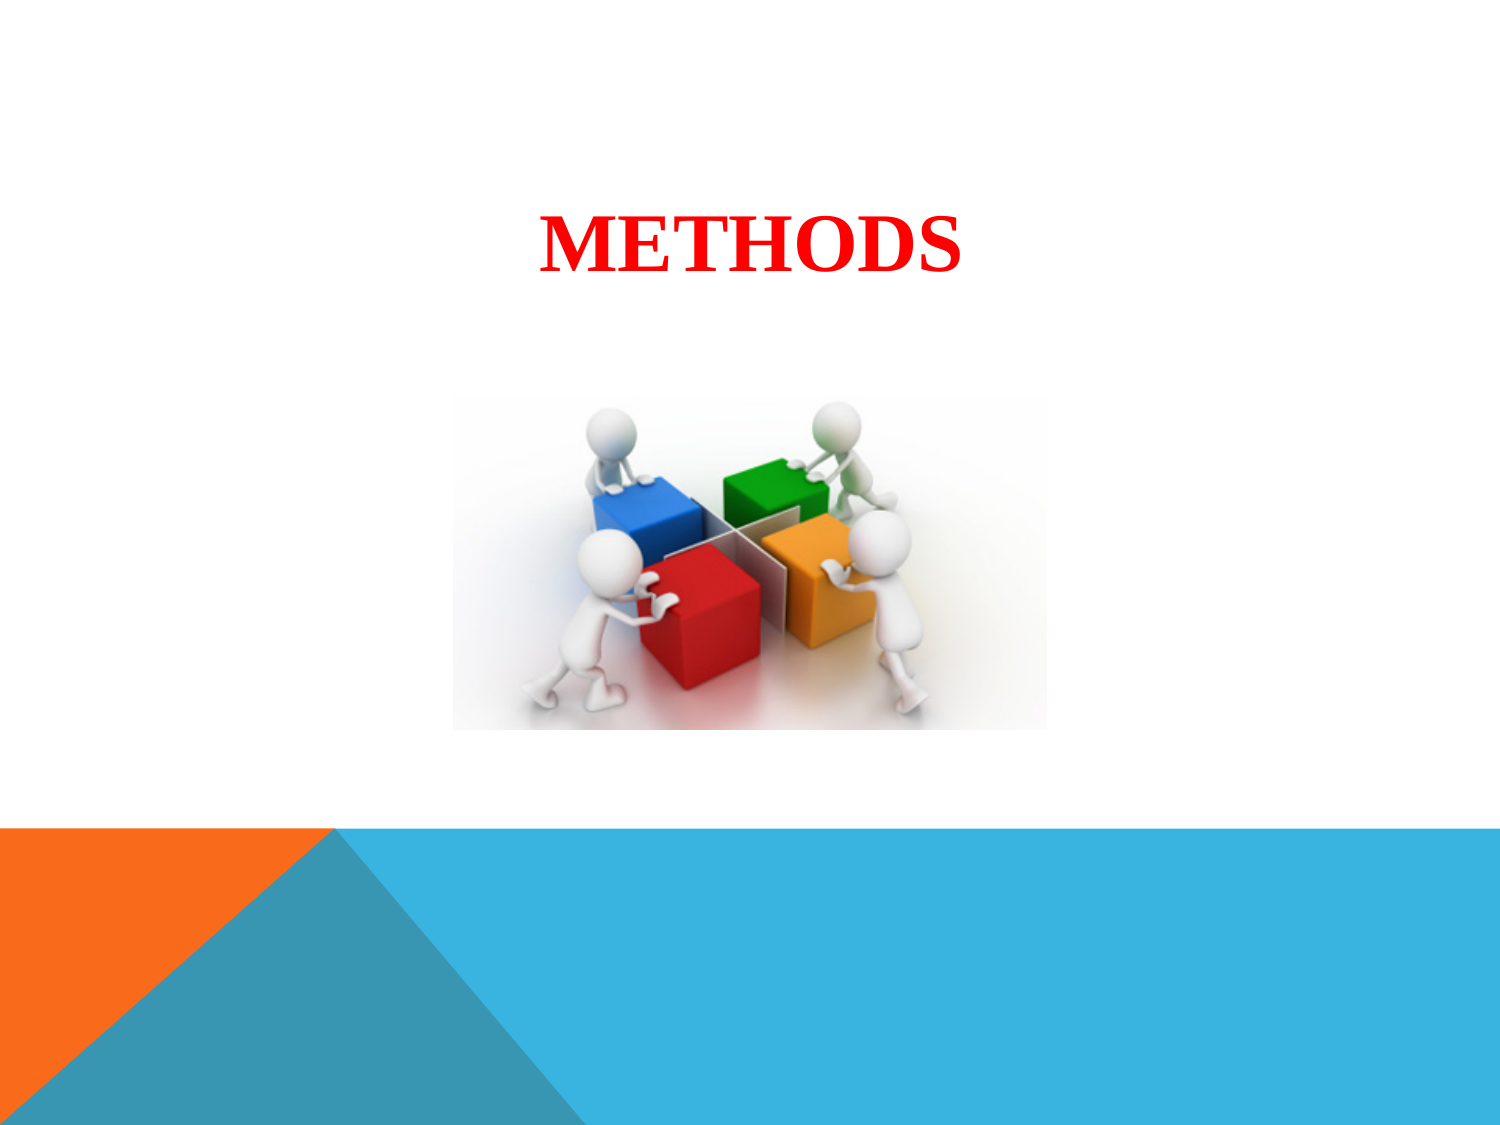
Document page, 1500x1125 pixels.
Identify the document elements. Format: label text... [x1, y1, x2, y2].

list methods [135, 180, 1369, 768]
picture [452, 394, 1048, 730]
